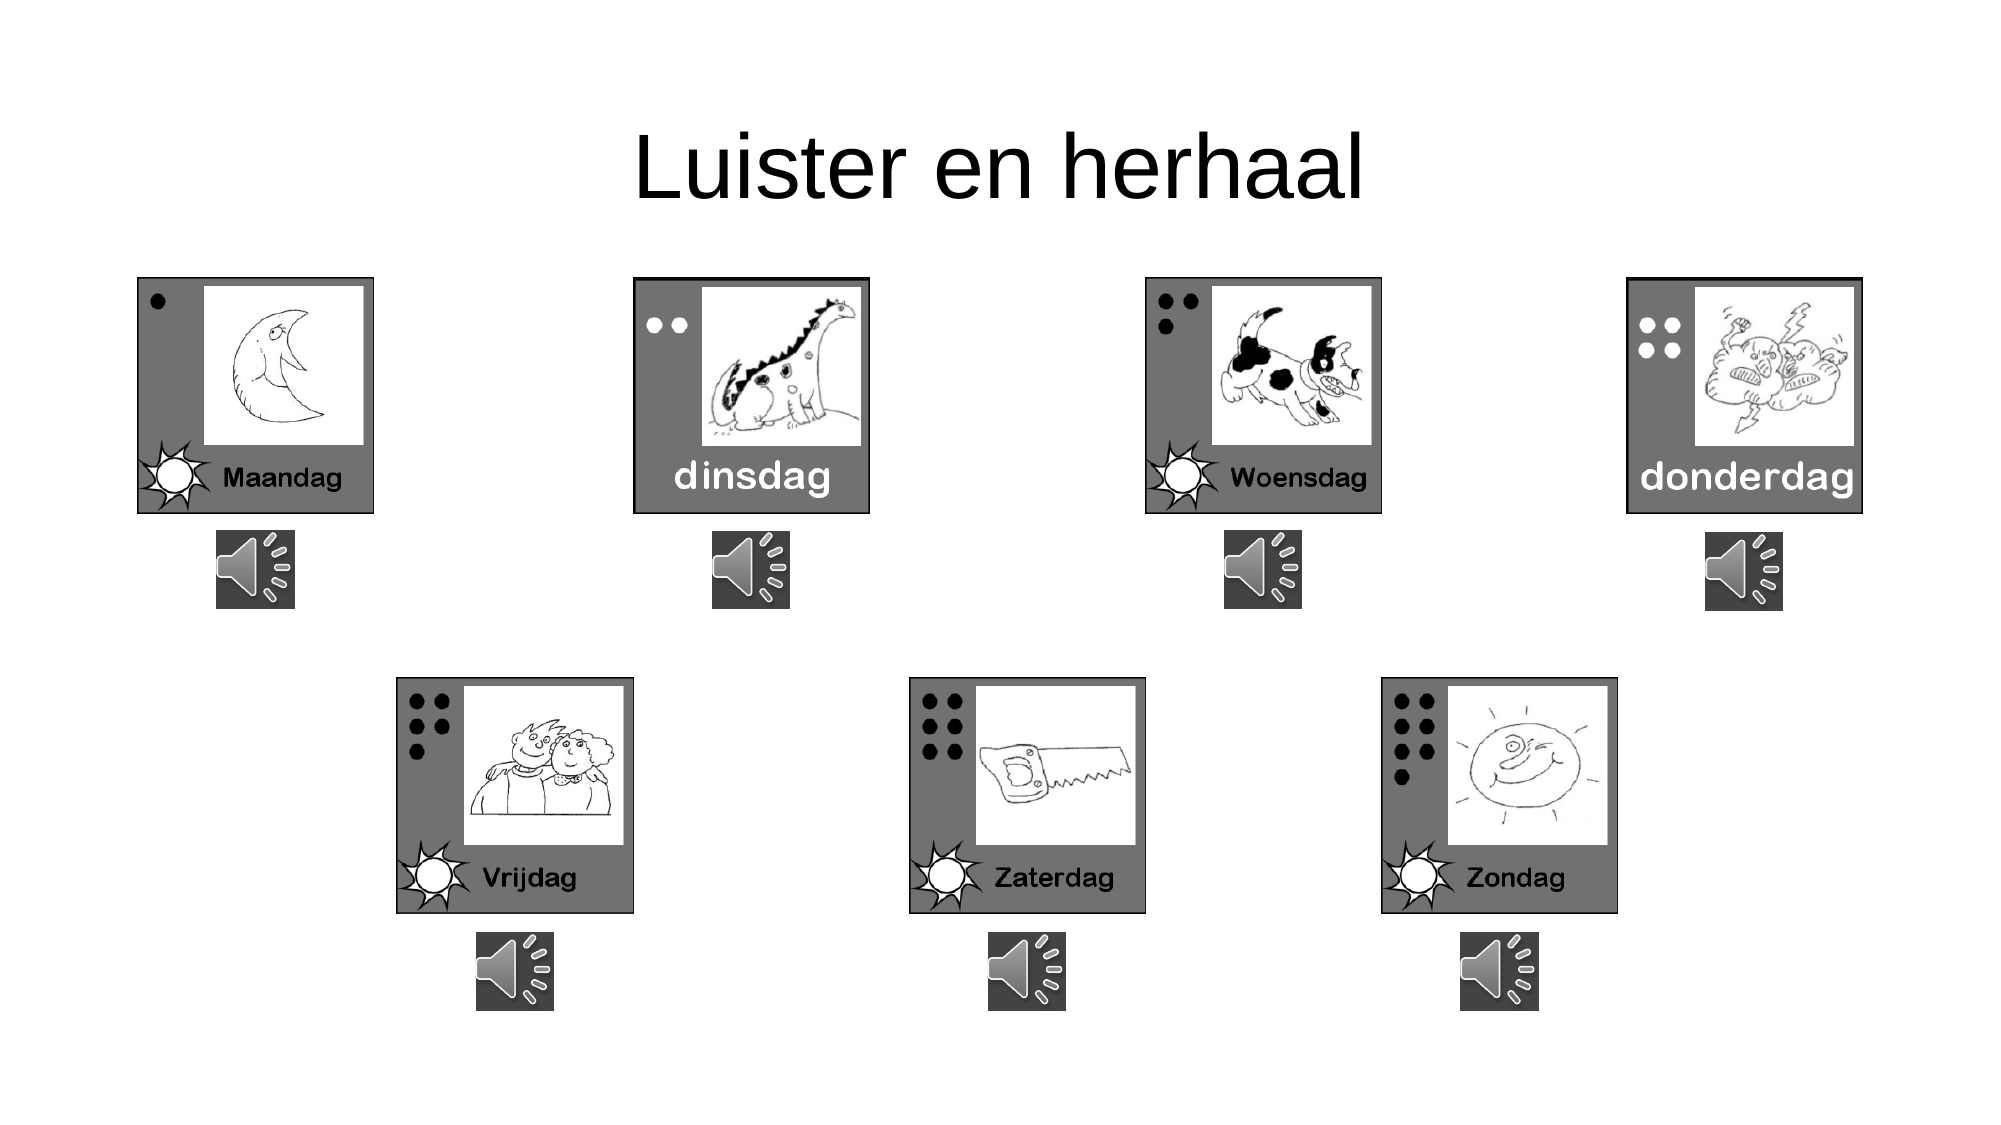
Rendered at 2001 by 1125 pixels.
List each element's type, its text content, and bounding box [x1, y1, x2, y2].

picture [632, 277, 870, 514]
picture [1145, 277, 1382, 514]
picture [1626, 277, 1863, 514]
picture [1223, 529, 1304, 610]
picture [137, 277, 374, 514]
picture [1381, 677, 1618, 914]
picture [474, 931, 555, 1012]
picture [1459, 931, 1540, 1012]
title Luister en herhaal [137, 59, 1863, 278]
picture [1704, 531, 1785, 612]
picture [908, 677, 1146, 914]
picture [215, 529, 296, 610]
picture [987, 931, 1068, 1012]
picture [396, 677, 634, 914]
picture [711, 529, 792, 610]
